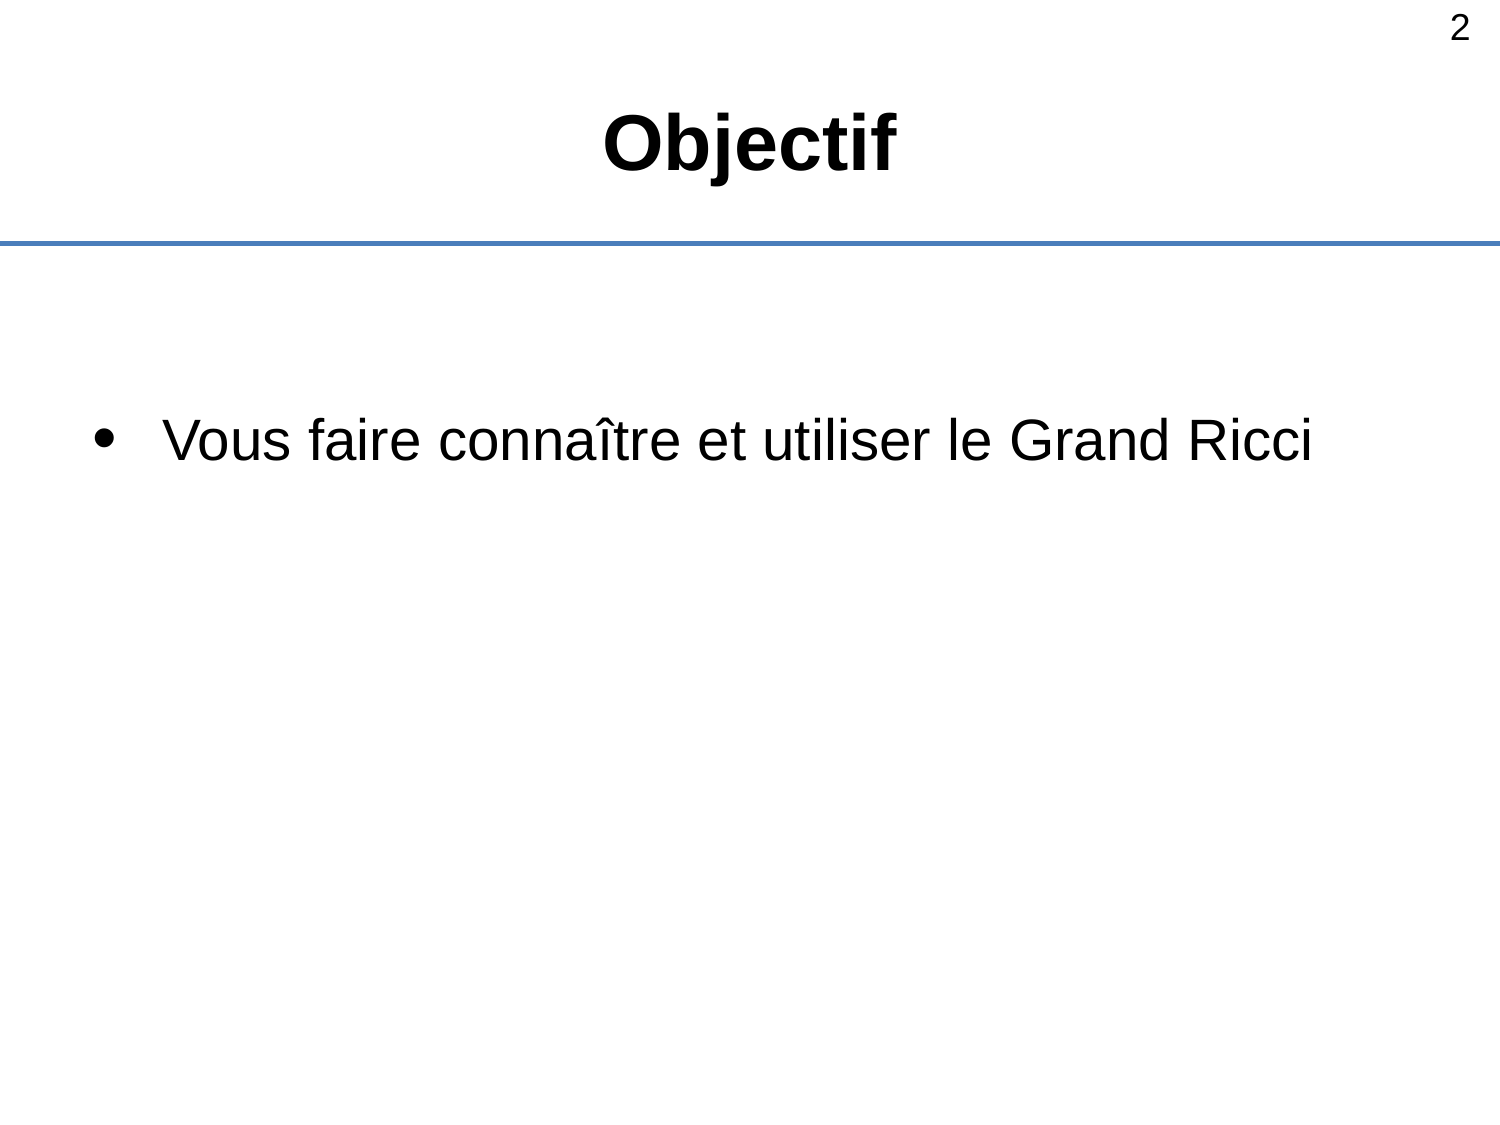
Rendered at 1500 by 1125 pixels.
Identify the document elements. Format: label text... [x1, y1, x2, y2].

title Objectif [75, 45, 1425, 233]
list Vous faire connaître et utiliser le Grand Ricci [75, 262, 1353, 1024]
slide_number 2 [1435, 0, 1500, 67]
